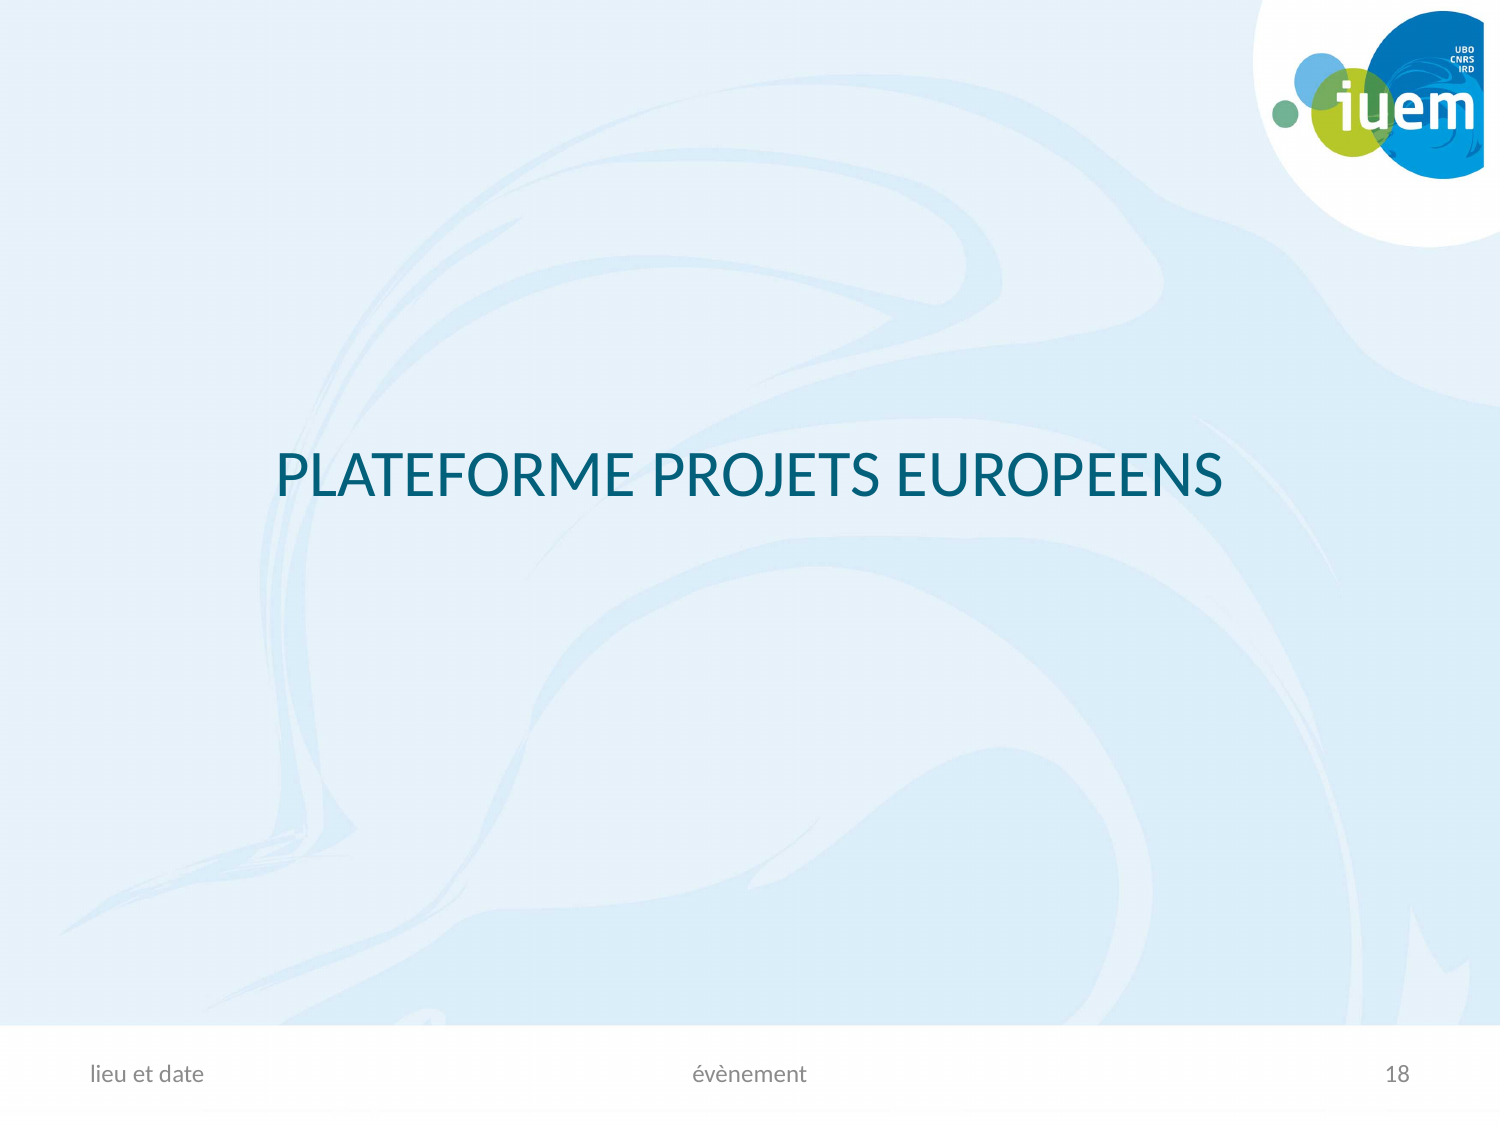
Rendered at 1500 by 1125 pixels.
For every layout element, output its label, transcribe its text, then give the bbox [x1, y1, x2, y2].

slide_number lieu et date [75, 1042, 425, 1103]
picture [0, 0, 1500, 1125]
title PLATEFORME PROJETS EUROPEENS [112, 349, 1388, 591]
footer évènement [512, 1042, 988, 1103]
slide_number 18 [1074, 1042, 1425, 1103]
